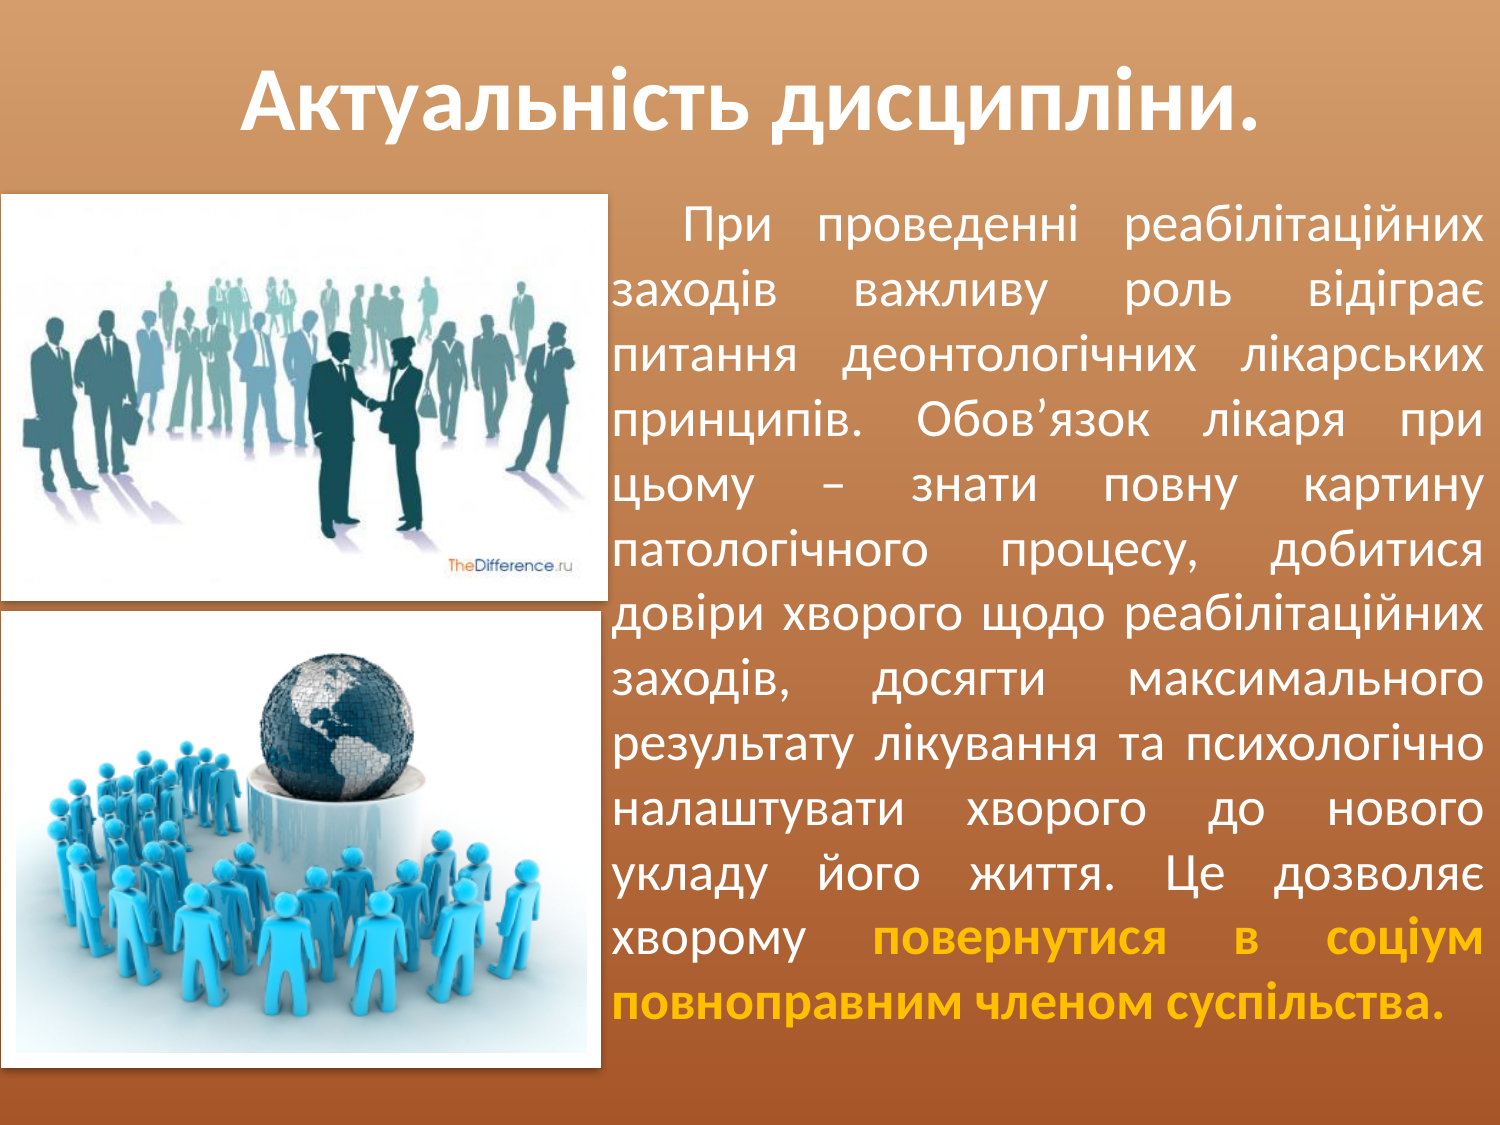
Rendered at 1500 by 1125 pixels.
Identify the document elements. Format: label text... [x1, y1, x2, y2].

picture [15, 625, 587, 1054]
list При проведенні реабілітаційних заходів важливу роль відіграє питання деонтологічних лікарських принципів. Обов’язок лікаря при цьому – знати повну картину патологічного процесу, добитися довіри хворого щодо реабілітаційних заходів, досягти максимального результату лікування та психологічно налаштувати хворого до нового укладу його життя. Це дозволяє хворому повернутися в соціум повноправним членом суспільства. [596, 180, 1500, 1083]
picture [15, 207, 594, 587]
title Актуальність дисципліни. [76, 0, 1427, 188]
